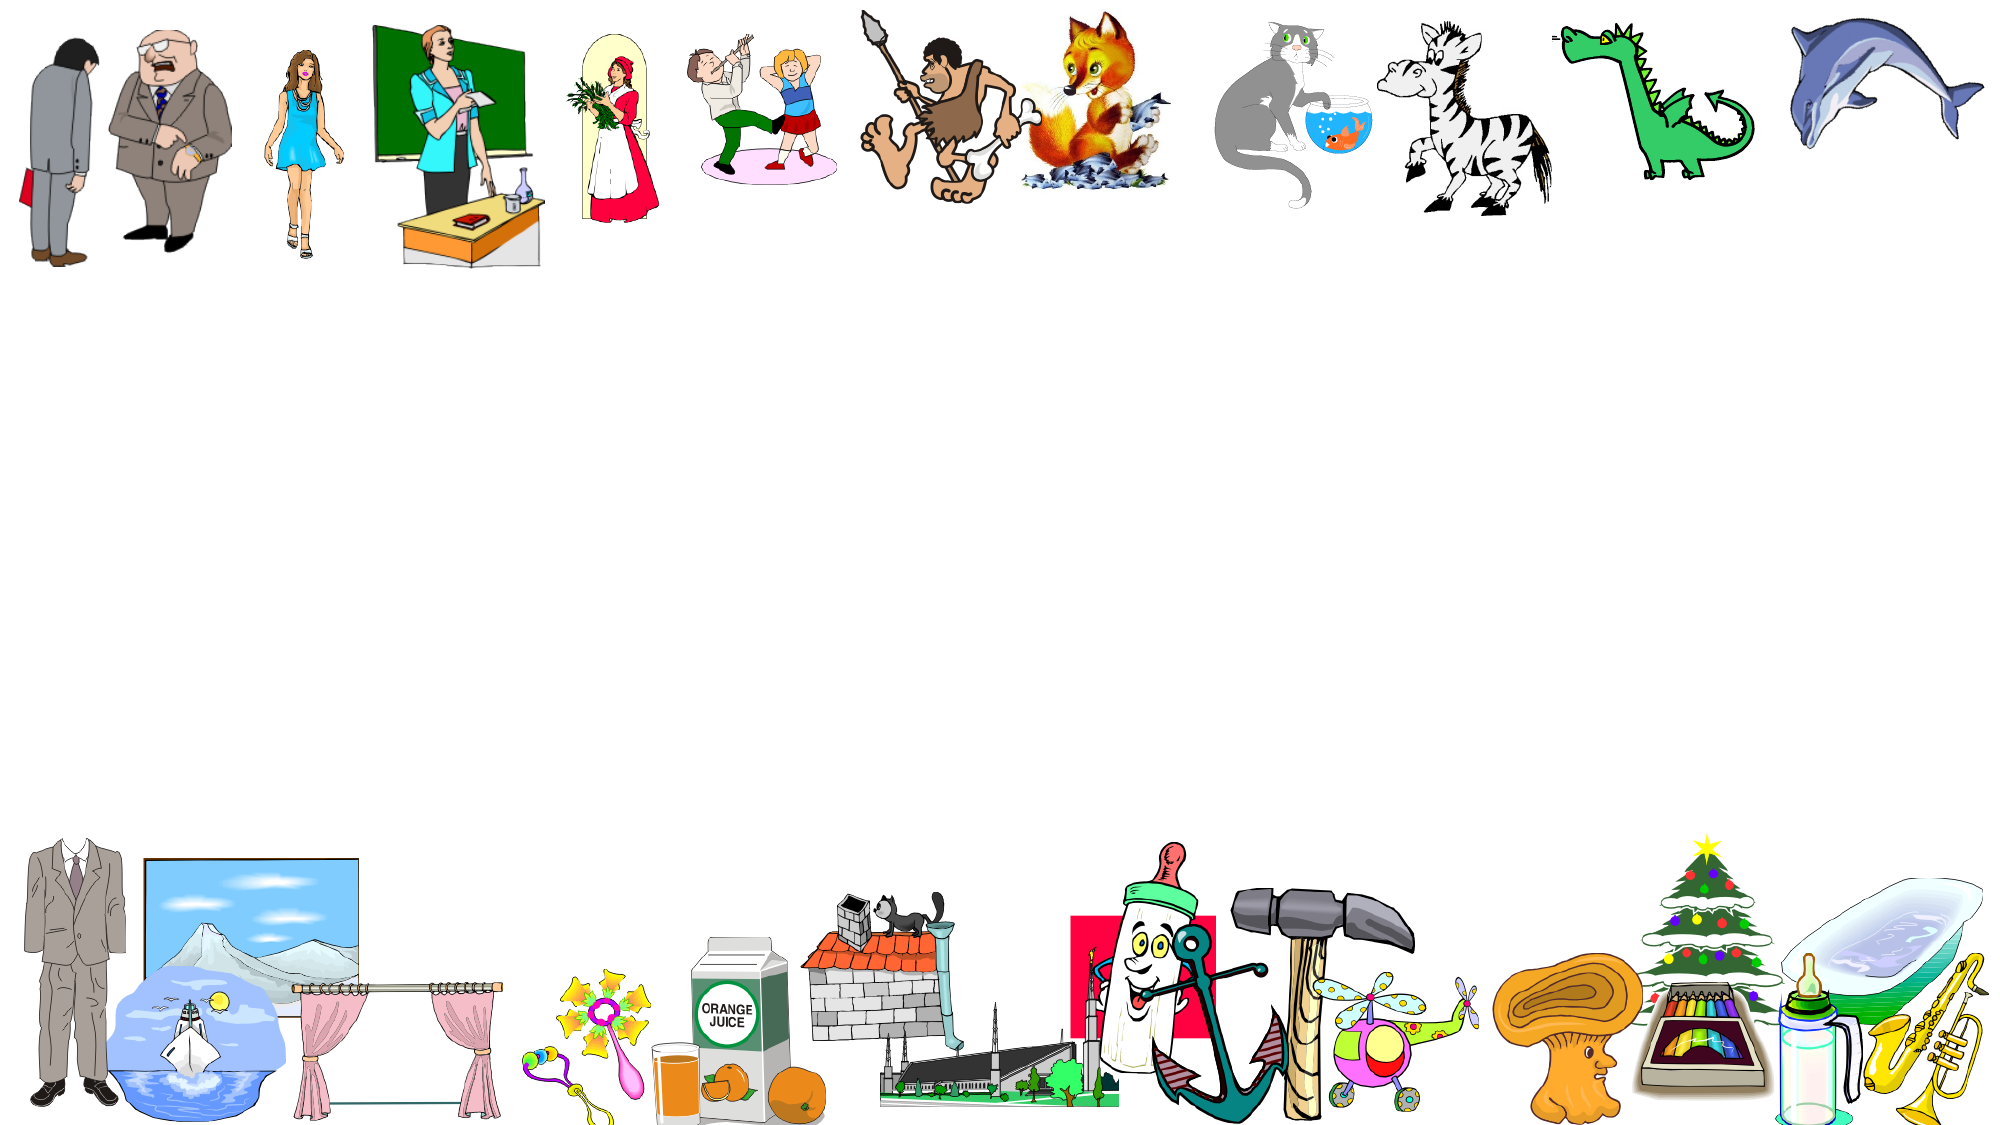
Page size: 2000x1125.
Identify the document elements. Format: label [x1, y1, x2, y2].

picture [264, 50, 344, 259]
picture [1376, 0, 1999, 216]
picture [19, 30, 232, 267]
picture [860, 8, 1171, 204]
picture [522, 842, 1479, 1125]
picture [565, 34, 659, 223]
picture [1214, 21, 1373, 210]
picture [687, 34, 837, 185]
picture [24, 838, 503, 1122]
picture [1492, 833, 1989, 1125]
picture [371, 25, 545, 270]
